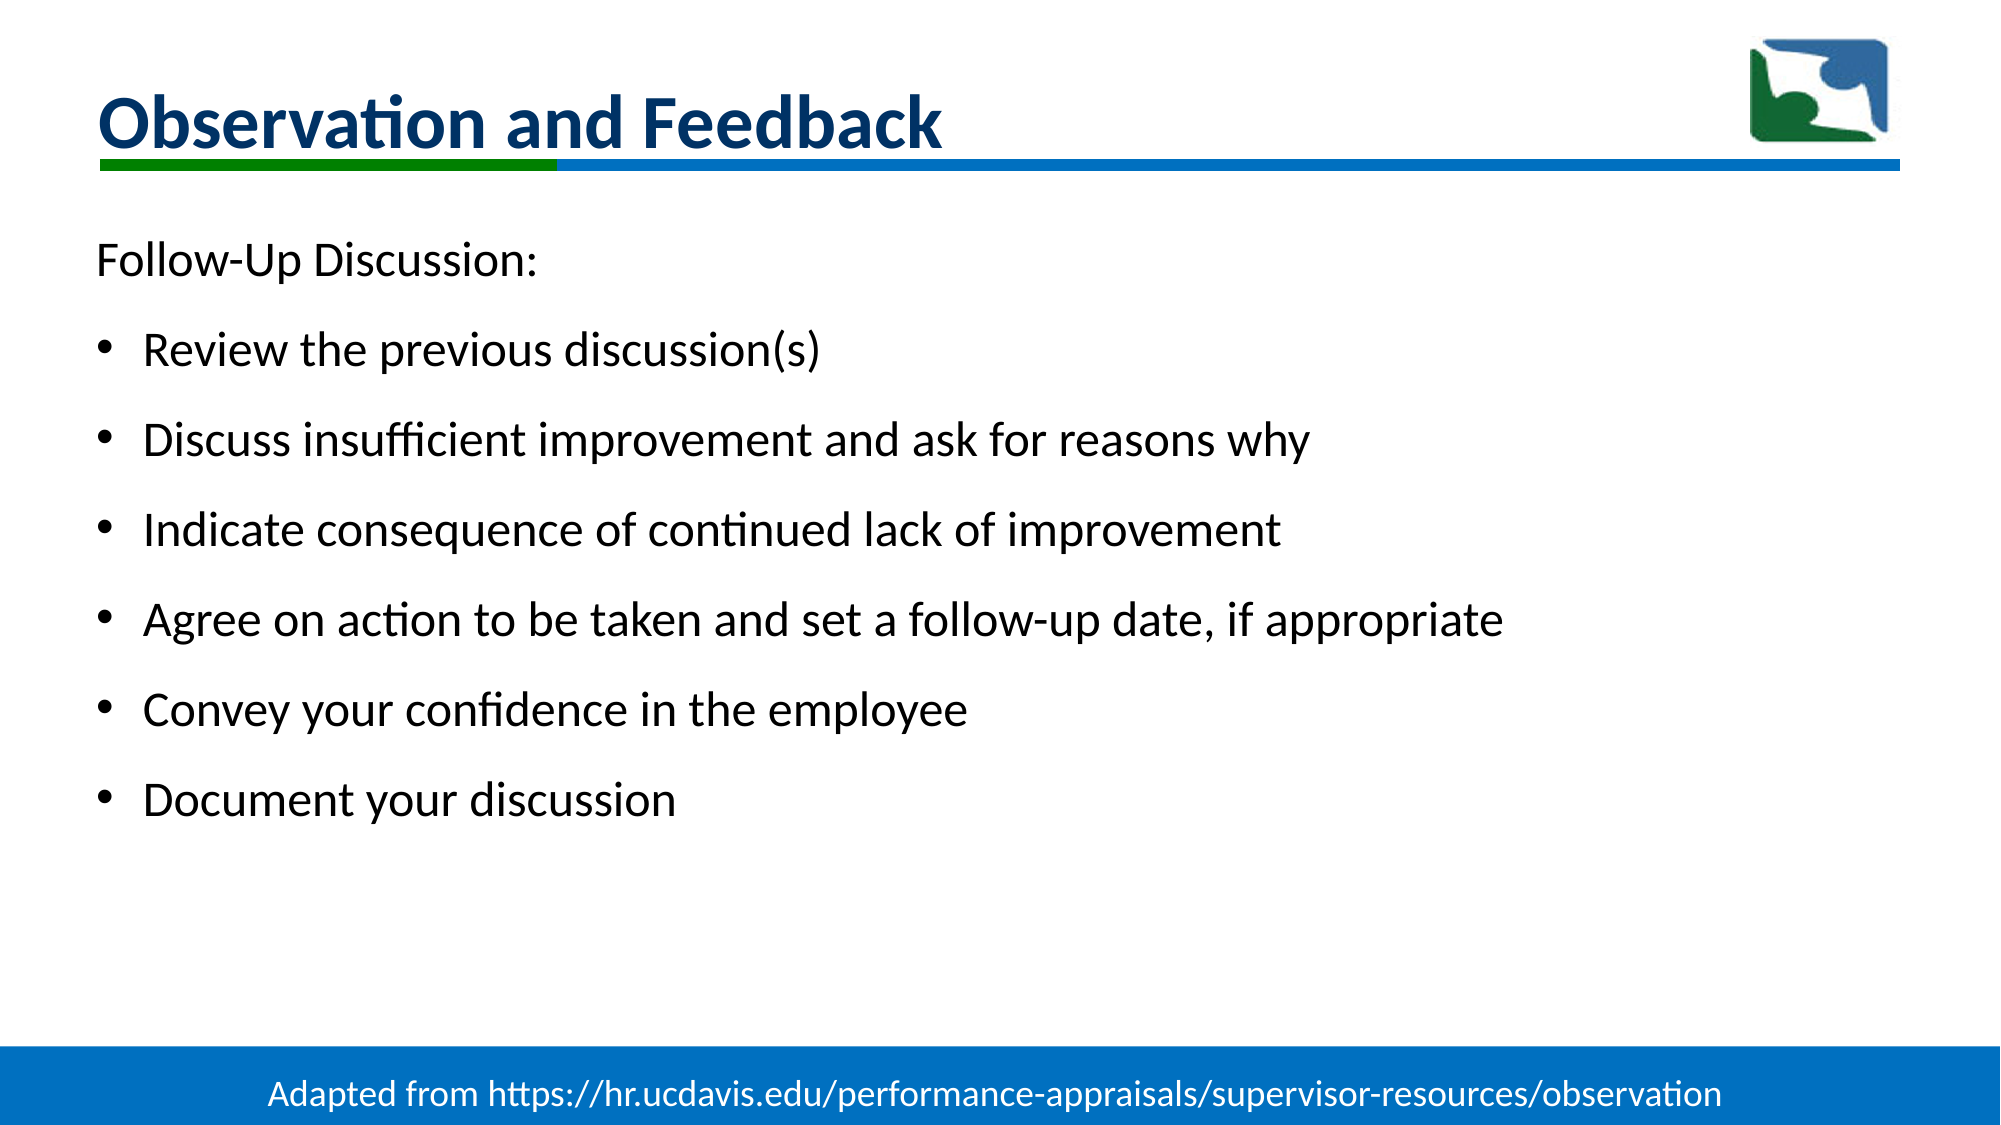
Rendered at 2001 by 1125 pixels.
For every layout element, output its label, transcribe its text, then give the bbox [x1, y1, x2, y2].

title Observation and Feedback [98, 71, 1383, 165]
text_box Adapted from https://hr.ucdavis.edu/performance-appraisals/supervisor-resources/observation [252, 1061, 1740, 1122]
list Follow-Up Discussion: Review the previous discussion(s) Discuss insufficient improvement and ask for reasons why Indicate consequence of continued lack of improvement Agree on action to be taken and set a follow-up date, if appropriate Convey your confidence in the employee Document your discussion [95, 196, 1896, 878]
